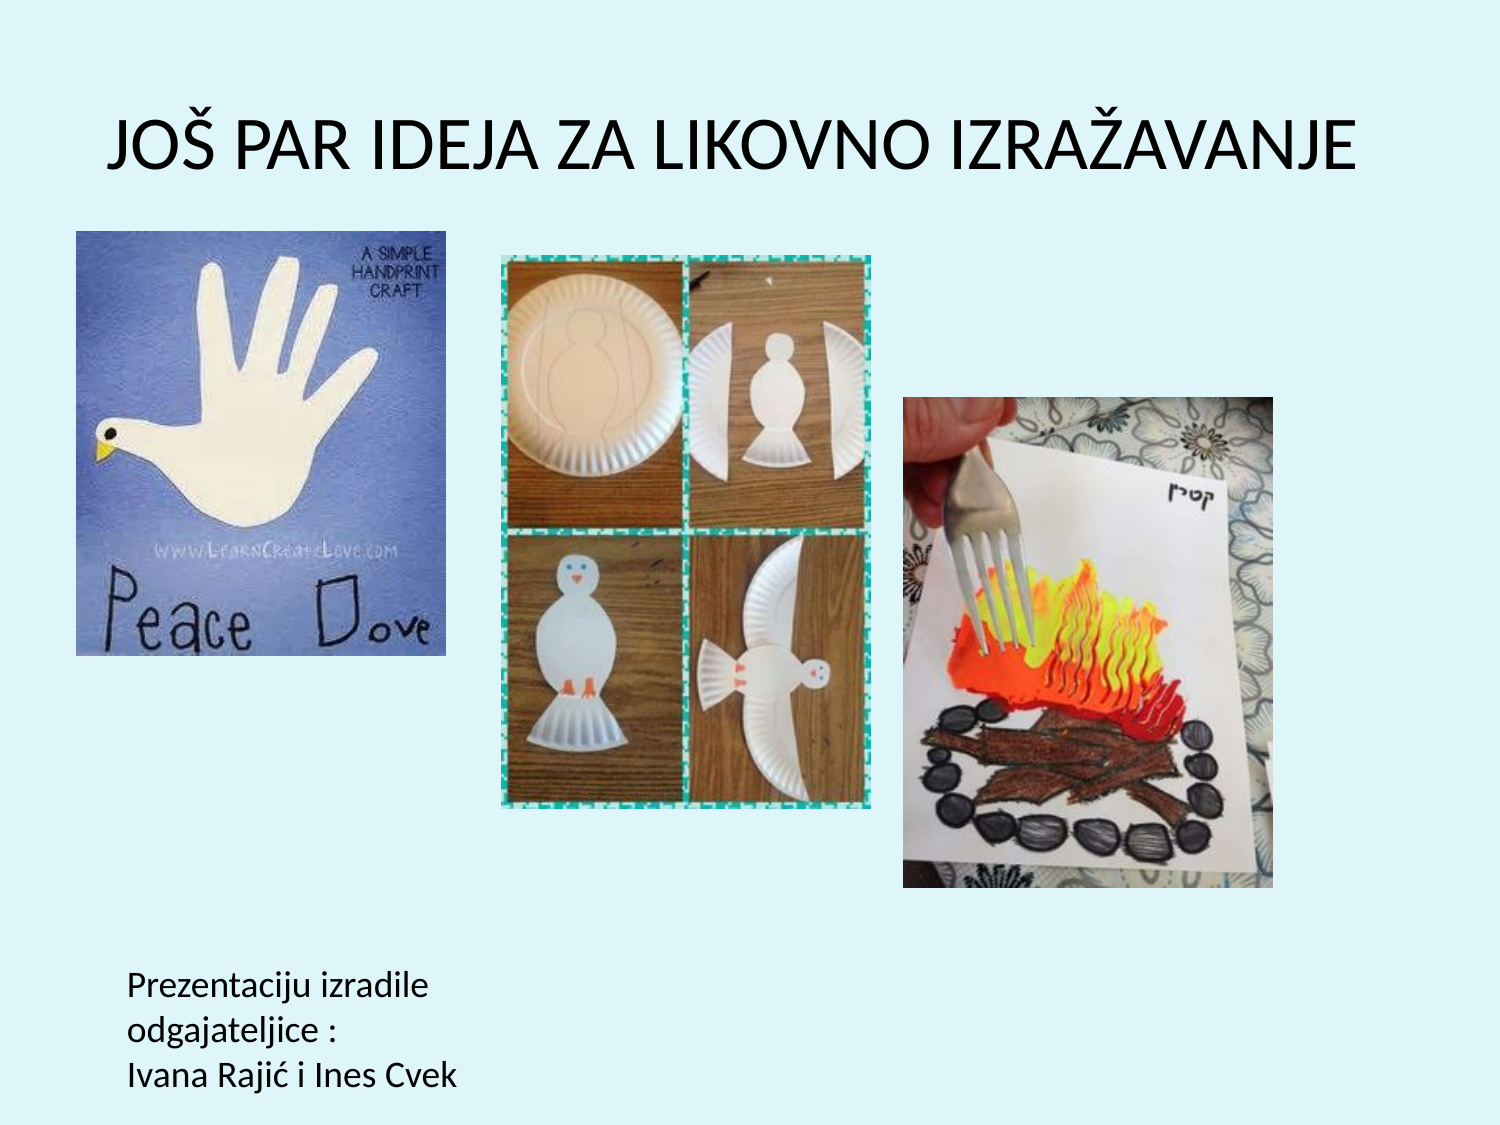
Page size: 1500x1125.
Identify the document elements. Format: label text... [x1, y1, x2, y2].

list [76, 231, 446, 656]
text_box Prezentaciju izradile odgajateljice : Ivana Rajić i Ines Cvek [112, 952, 597, 1102]
picture [903, 396, 1273, 888]
picture [501, 255, 871, 809]
title JOŠ PAR IDEJA ZA LIKOVNO IZRAŽAVANJE [75, 45, 1425, 233]
